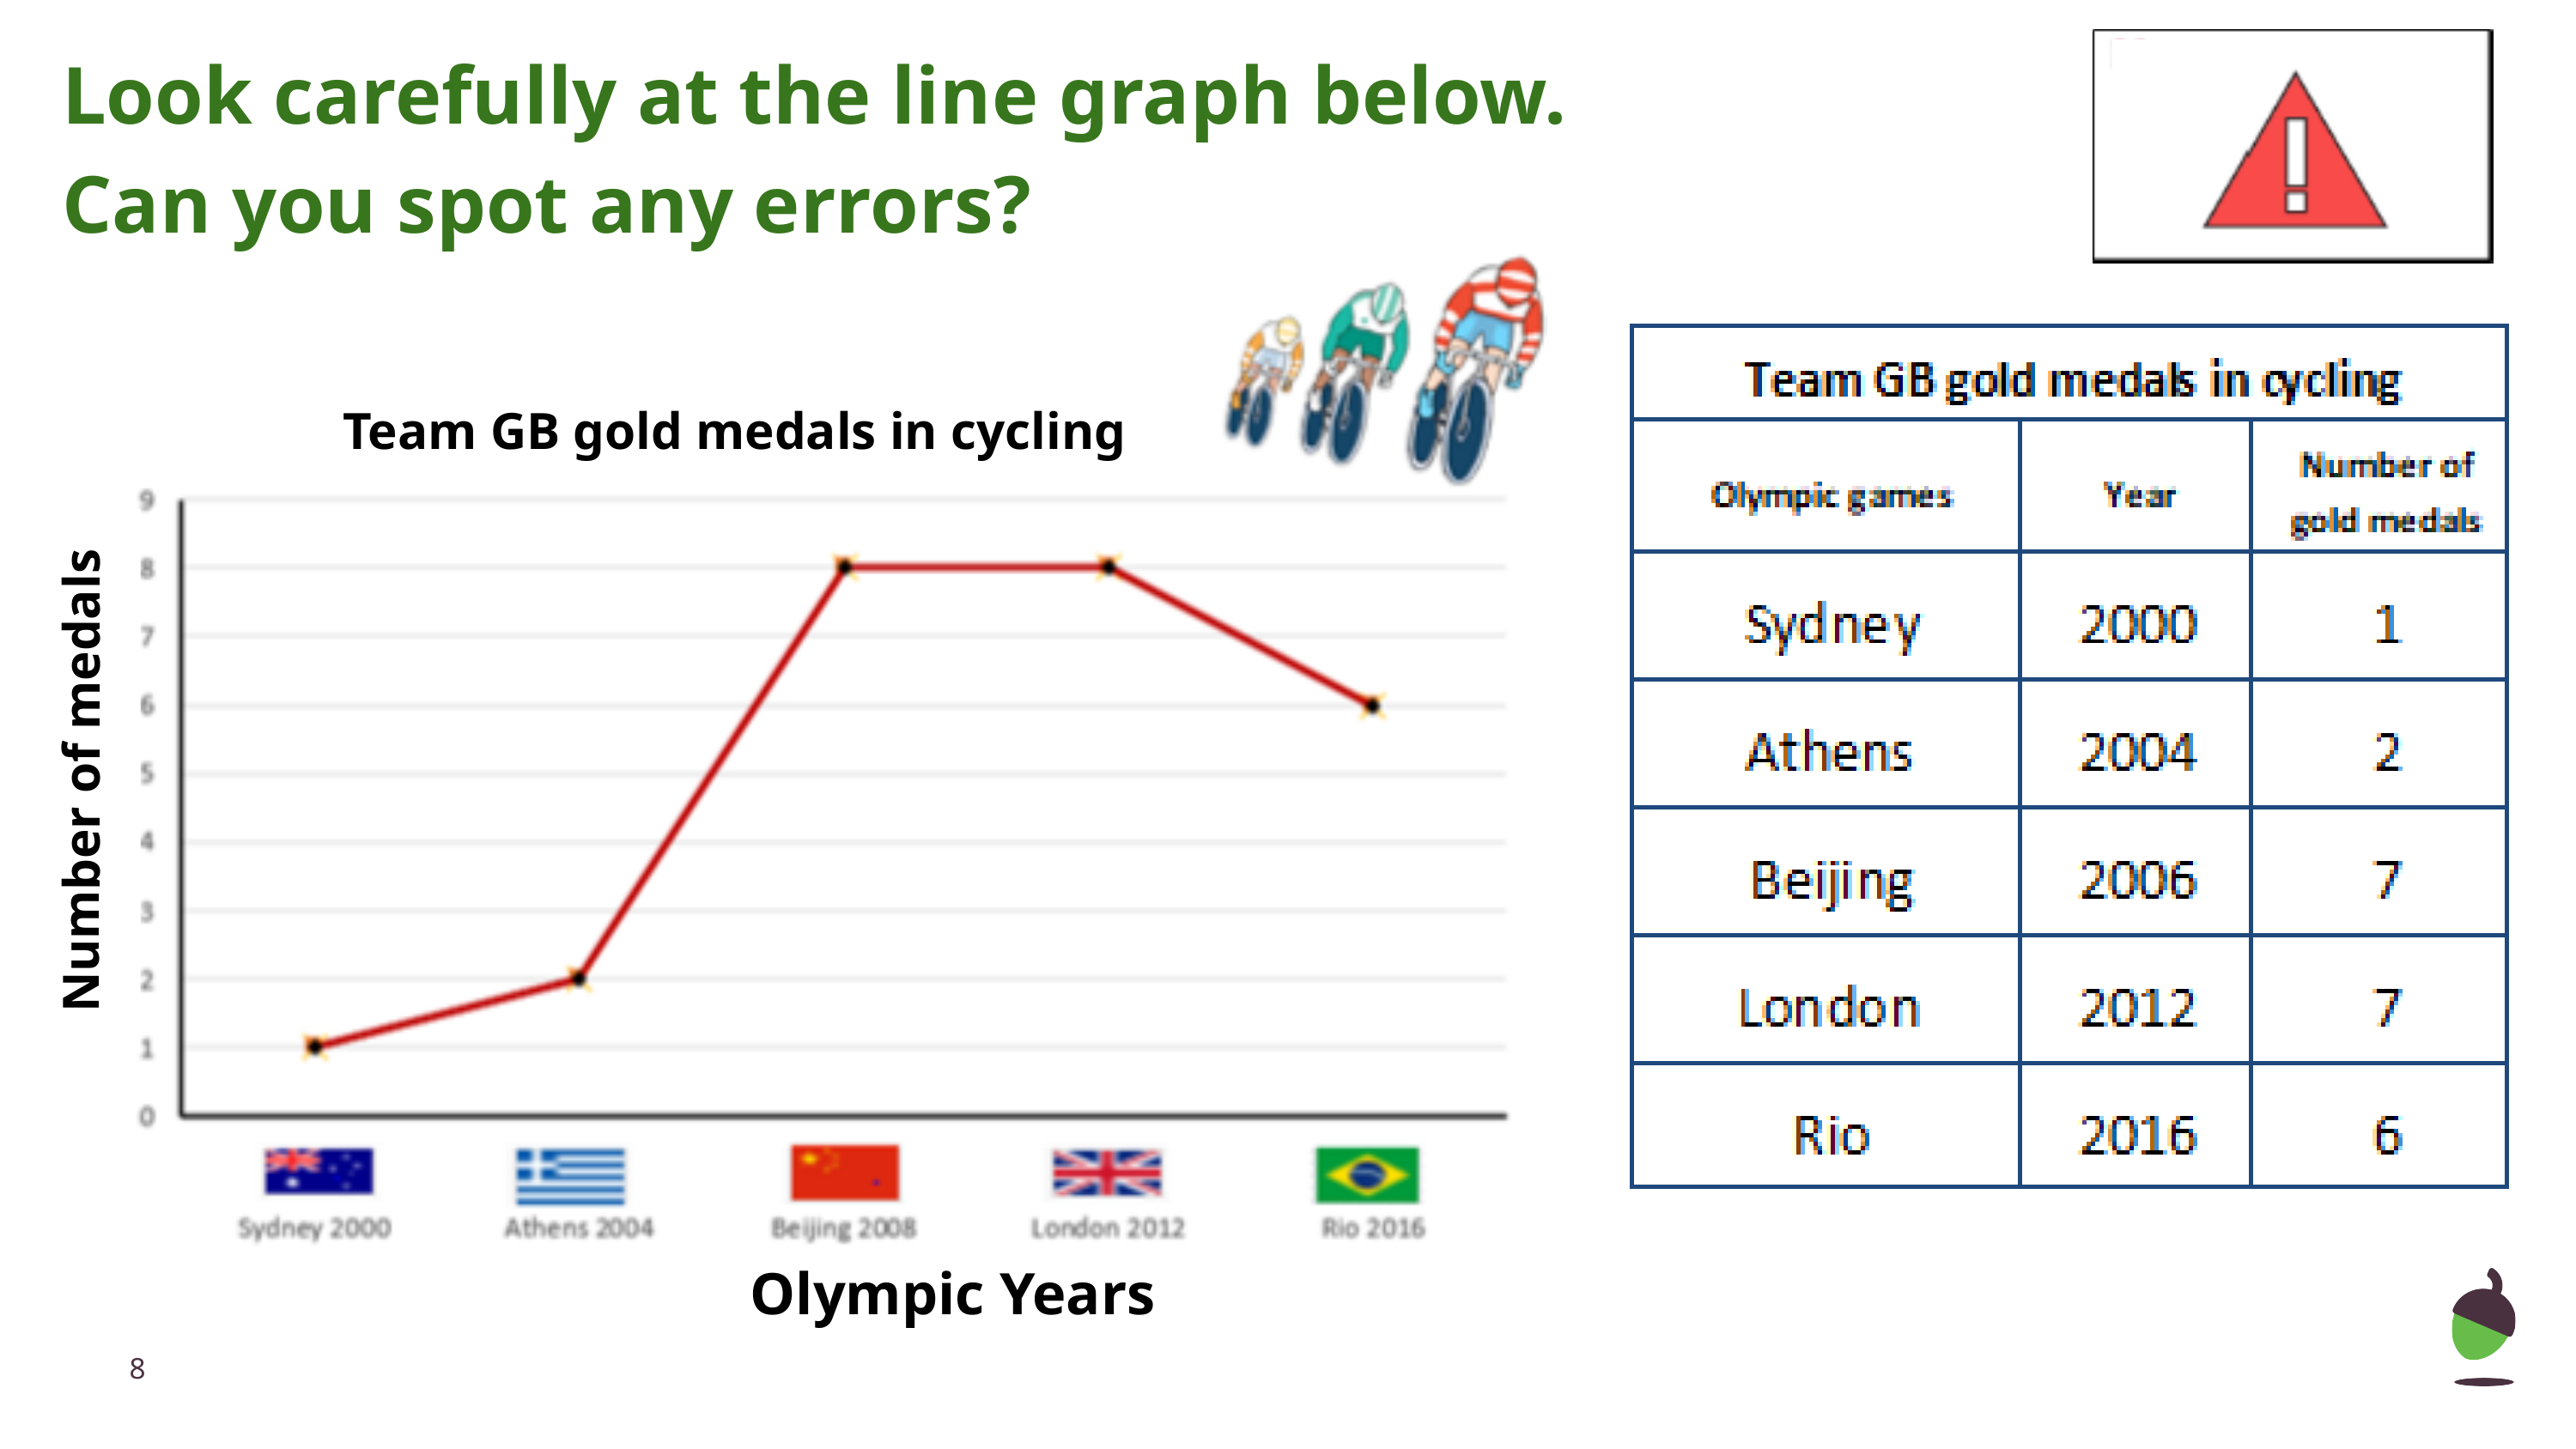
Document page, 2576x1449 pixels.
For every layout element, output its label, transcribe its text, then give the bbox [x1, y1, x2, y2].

picture [95, 227, 1548, 1262]
slide_number ‹#› [129, 1349, 332, 1401]
title Look carefully at the line graph below. Can you spot any errors? [62, 31, 2049, 262]
picture [2451, 1268, 2516, 1386]
picture [1608, 290, 2535, 1233]
picture [2093, 28, 2494, 264]
text_box Olympic Years [708, 1270, 1197, 1337]
text_box Number of medals [36, 508, 90, 1053]
